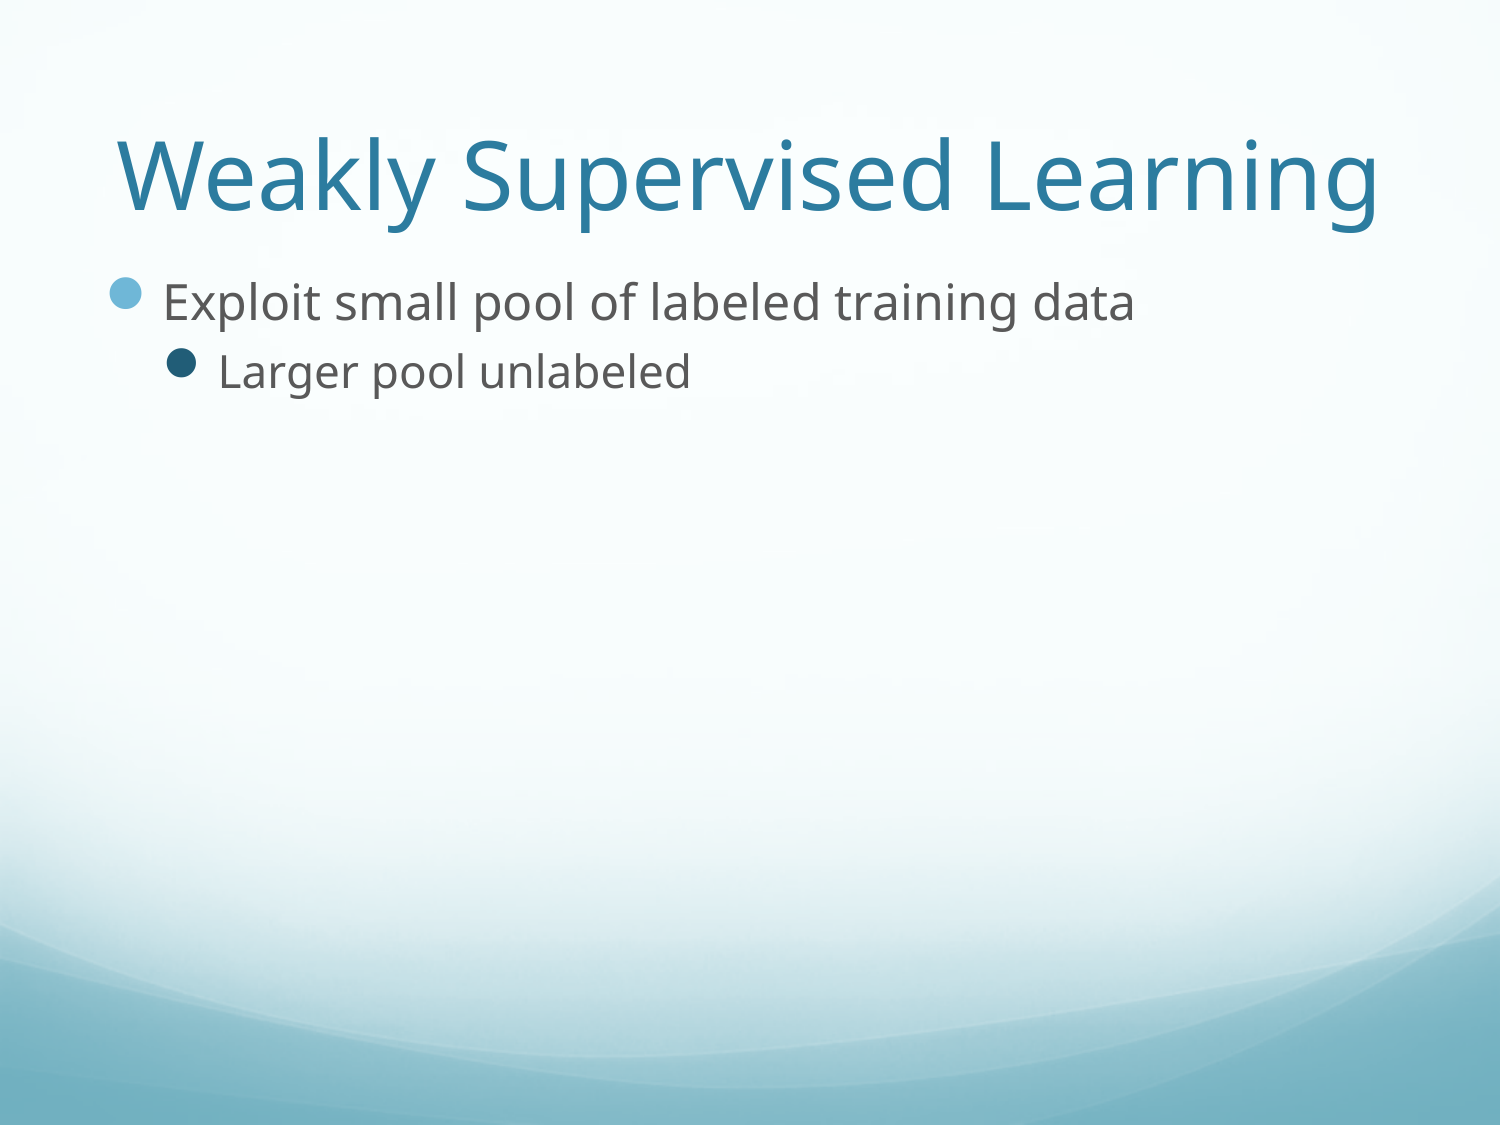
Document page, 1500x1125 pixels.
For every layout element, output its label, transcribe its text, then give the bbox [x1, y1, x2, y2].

title Weakly Supervised Learning [90, 17, 1410, 237]
list Exploit small pool of labeled training data Larger pool unlabeled [90, 262, 1410, 975]
